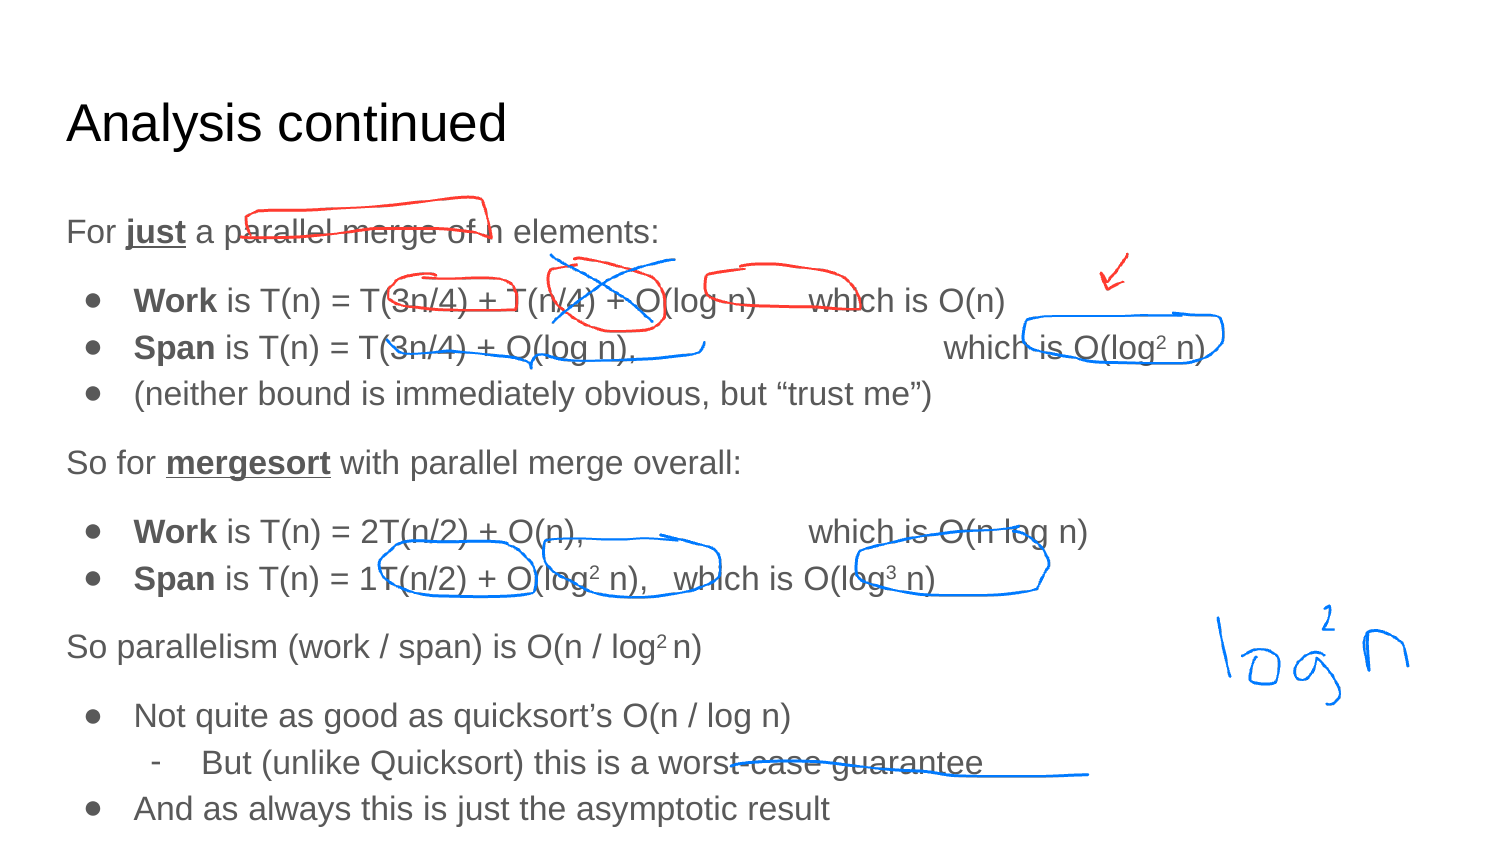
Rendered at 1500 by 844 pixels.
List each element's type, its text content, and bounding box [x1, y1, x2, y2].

picture [238, 194, 519, 312]
picture [545, 252, 676, 333]
picture [1019, 310, 1225, 365]
picture [1214, 602, 1410, 706]
title Analysis continued [51, 72, 1449, 167]
picture [853, 523, 1052, 598]
list For just a parallel merge of n elements: Work is T(n) = T(3n/4) + T(n/4) + O(log n) which is O(n) Span is T(n) = T(3n/4) + O(log n), which is O(log2 n) (neither bound is immediately obvious, but “trust me”) So for mergesort with parallel merge overall: Work is T(n) = 2T(n/2) + O(n), which is O(n log n) Span is T(n) = 1T(n/2) + O(log2 n), which is O(log3 n) So parallelism (work / span) is O(n / log2 n) Not quite as good as quicksort’s O(n / log n) But (unlike Quicksort) this is a worst-case guarantee And as always this is just the asymptotic result [51, 189, 1449, 844]
picture [376, 531, 722, 599]
picture [1098, 251, 1129, 291]
picture [701, 261, 863, 312]
picture [384, 337, 707, 370]
picture [728, 757, 1091, 778]
